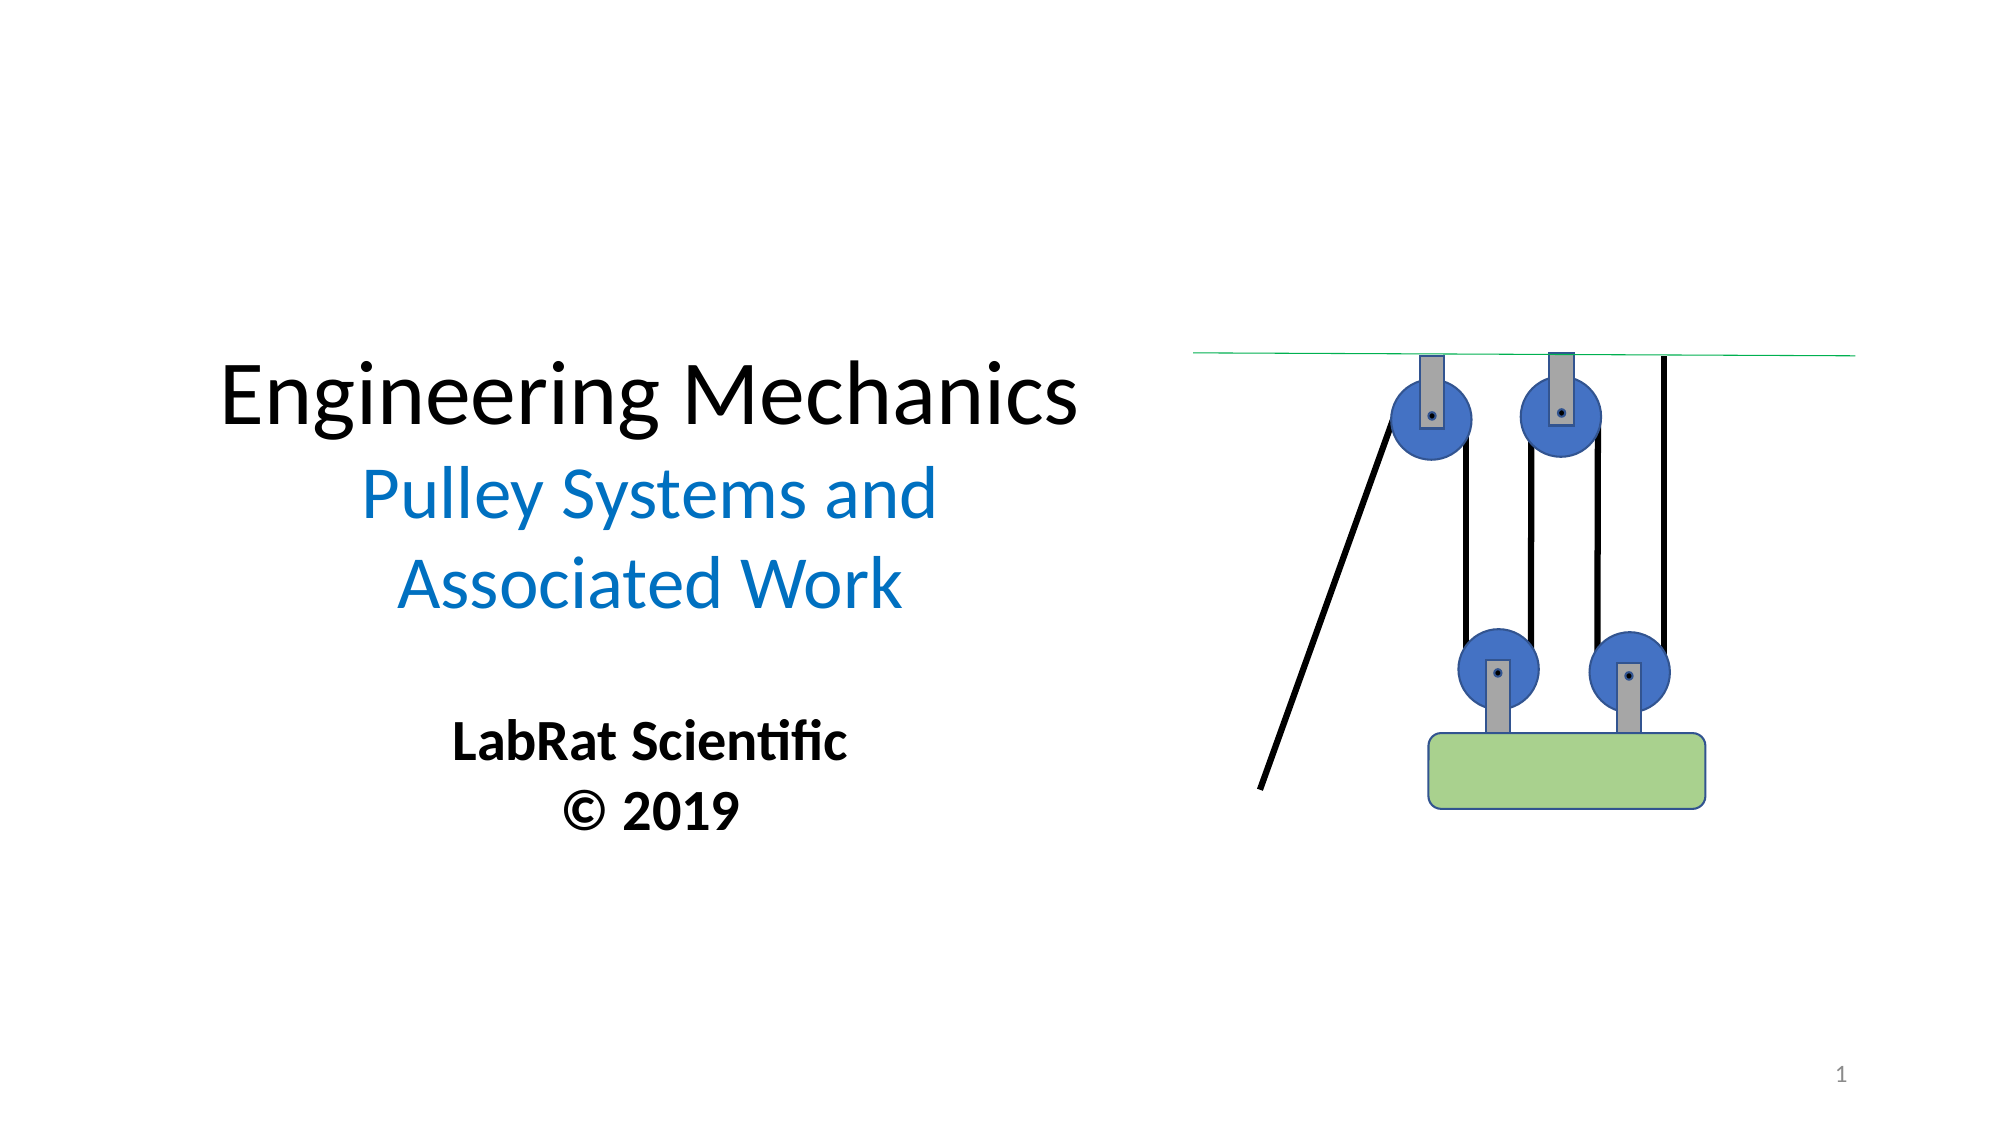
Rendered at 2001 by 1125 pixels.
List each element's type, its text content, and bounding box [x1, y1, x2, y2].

text_box Engineering Mechanics Pulley Systems and Associated Work [193, 325, 1108, 631]
text_box LabRat Scientific © 2019 [424, 695, 877, 850]
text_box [1193, 352, 1856, 809]
slide_number 1 [1412, 1042, 1863, 1103]
